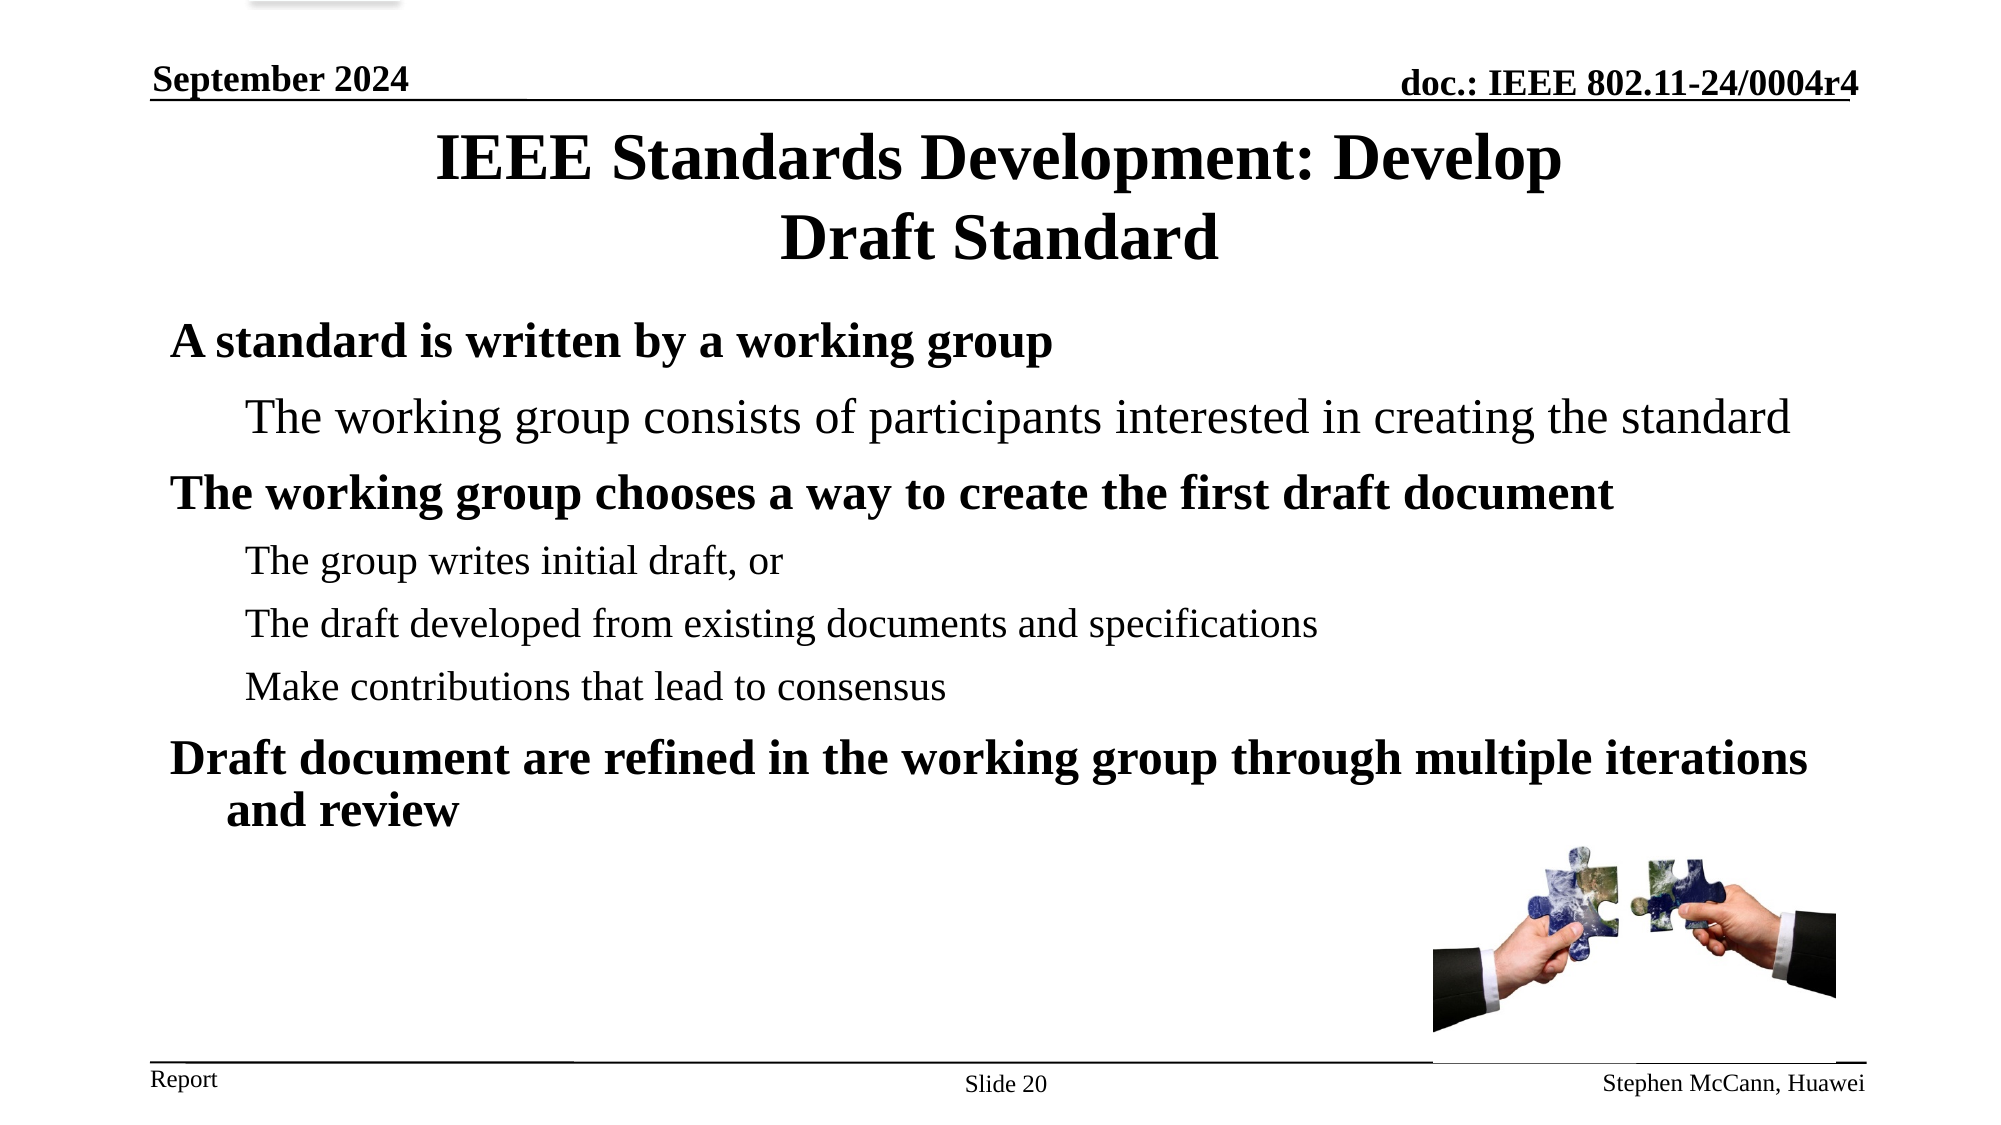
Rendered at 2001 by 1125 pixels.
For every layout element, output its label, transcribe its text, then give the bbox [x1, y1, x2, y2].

list A standard is written by a working group The working group consists of participants interested in creating the standard The working group chooses a way to create the first draft document The group writes initial draft, or The draft developed from existing documents and specifications Make contributions that lead to consensus Draft document are refined in the working group through multiple iterations and review [154, 309, 1862, 1054]
text_box Slide 20 [949, 1060, 1088, 1098]
title IEEE Standards Development: Develop Draft Standard [352, 136, 1648, 249]
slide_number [152, 54, 563, 100]
picture [1433, 811, 1837, 1063]
text_box Stephen McCann, Huawei [1295, 1058, 1881, 1100]
